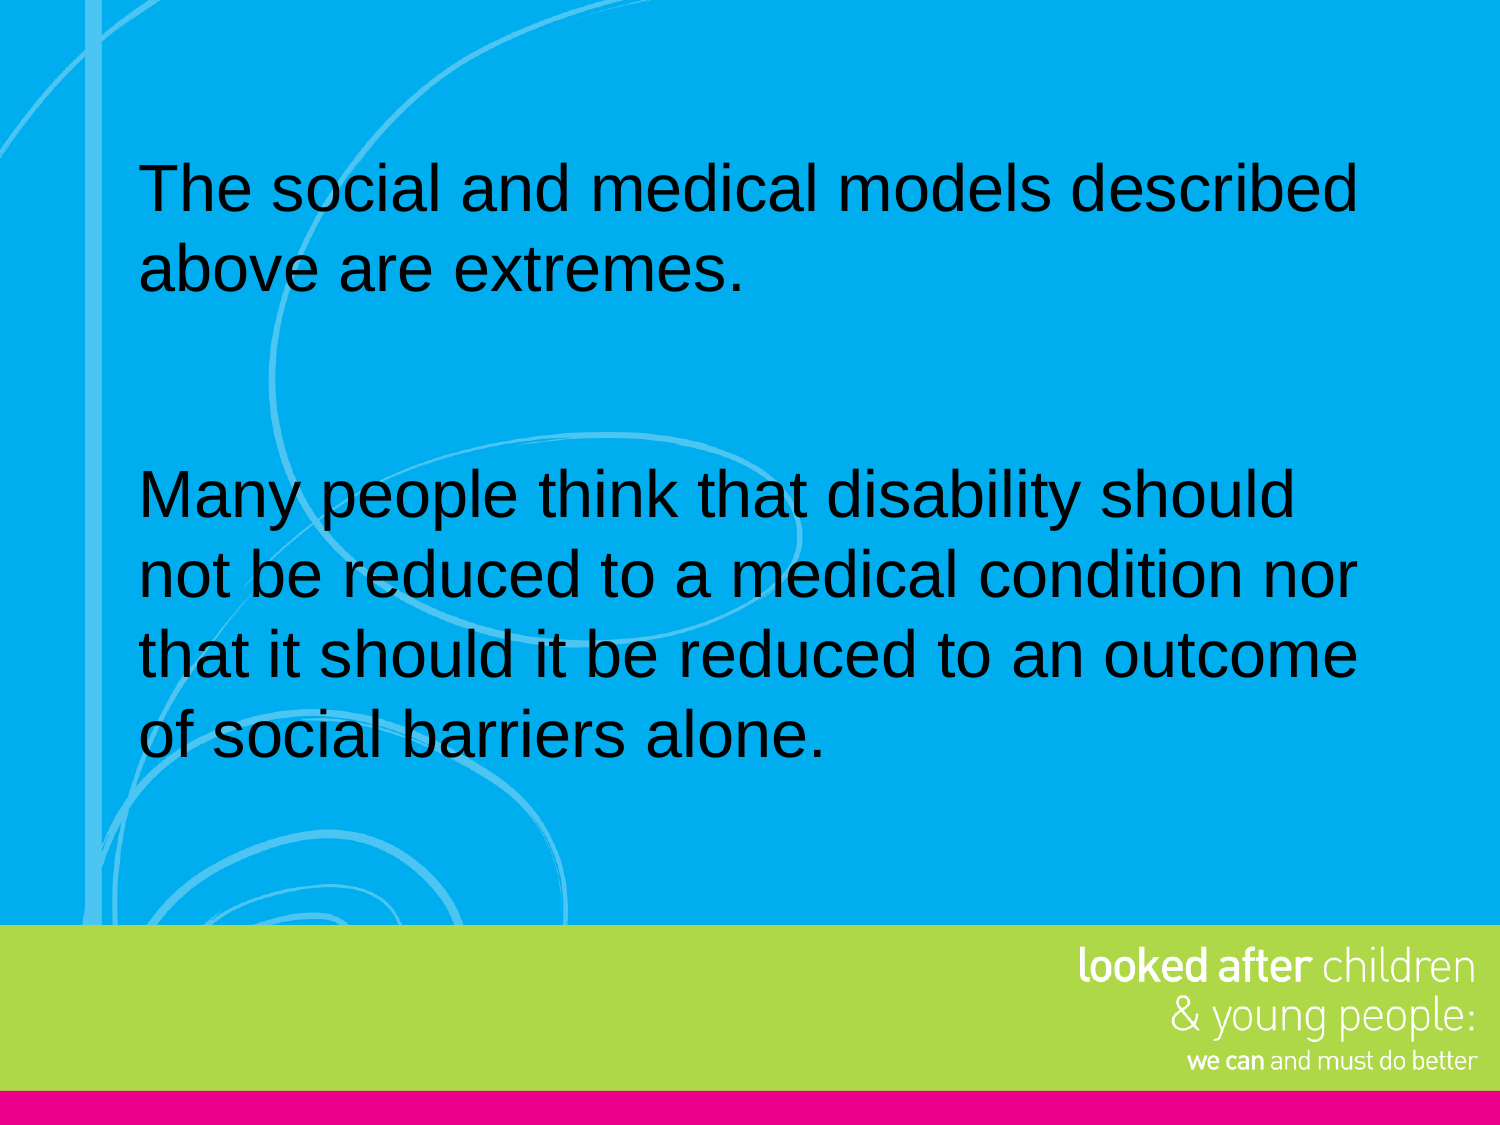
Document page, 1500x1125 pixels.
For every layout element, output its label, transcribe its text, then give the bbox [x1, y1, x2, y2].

picture [374, 0, 618, 137]
text_box The social and medical models described above are extremes. Many people think that disability should not be reduced to a medical condition nor that it should it be reduced to an outcome of social barriers alone. [123, 137, 1376, 892]
picture [389, 906, 396, 916]
picture [261, 892, 283, 898]
picture [0, 0, 1500, 1125]
